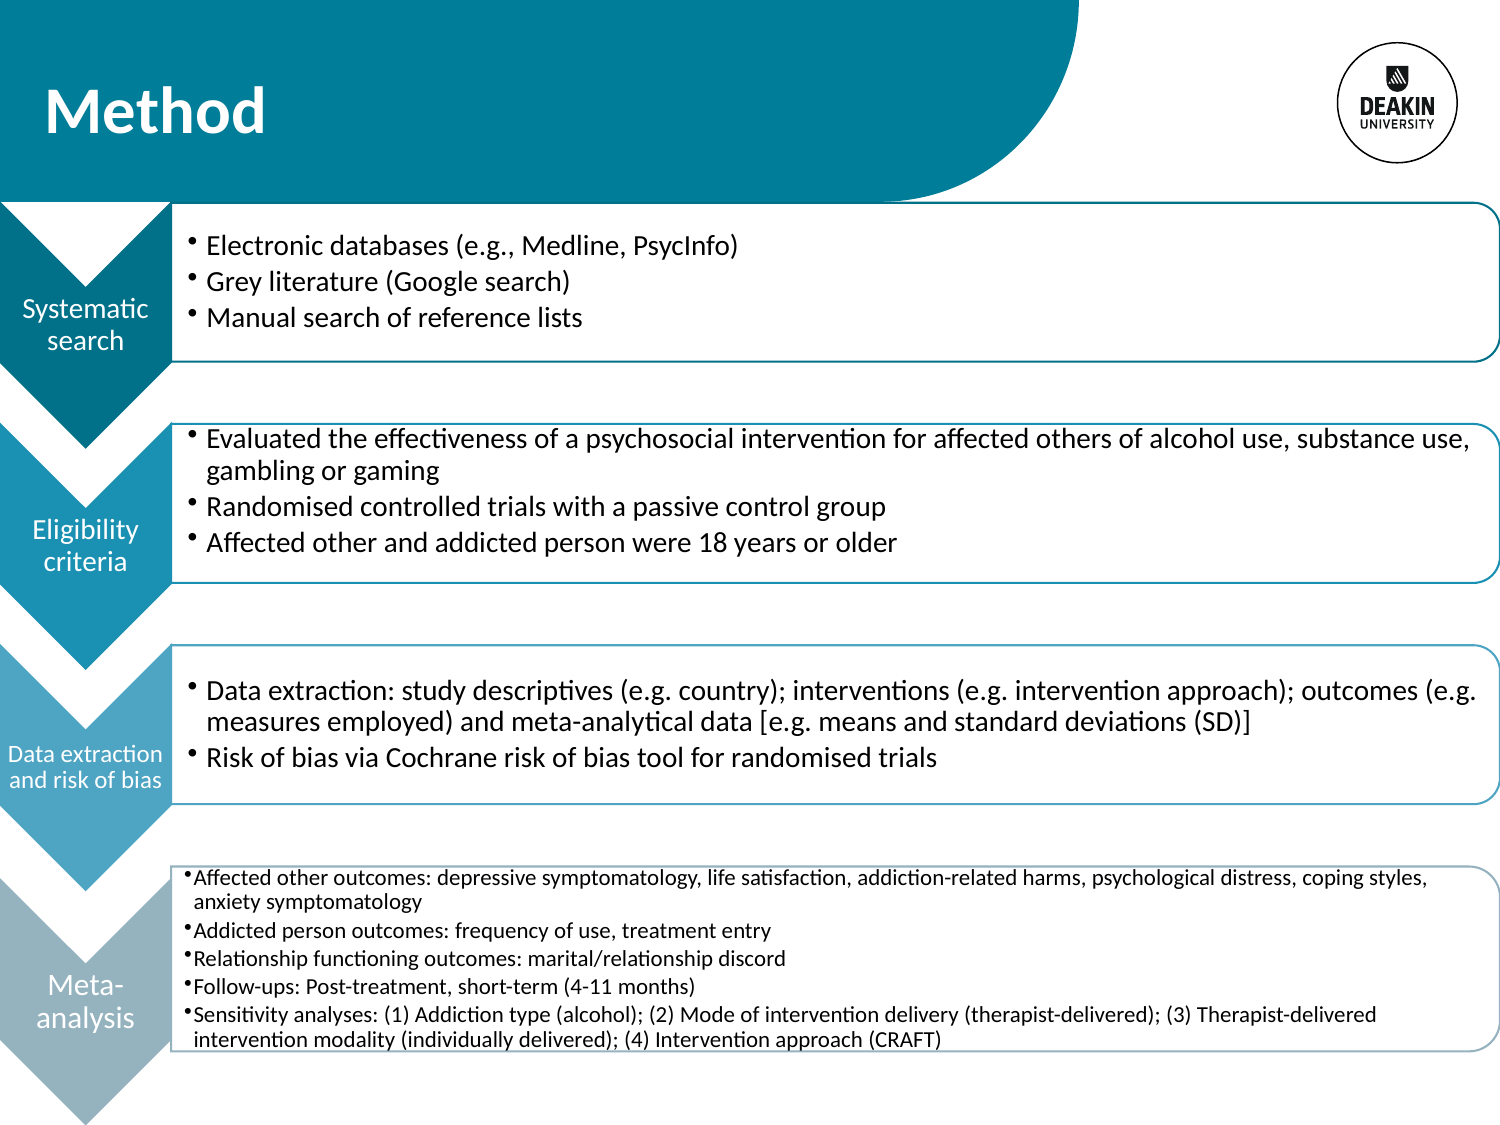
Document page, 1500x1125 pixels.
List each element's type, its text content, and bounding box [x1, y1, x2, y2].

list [0, 201, 1500, 1125]
title Method [29, 68, 1079, 201]
